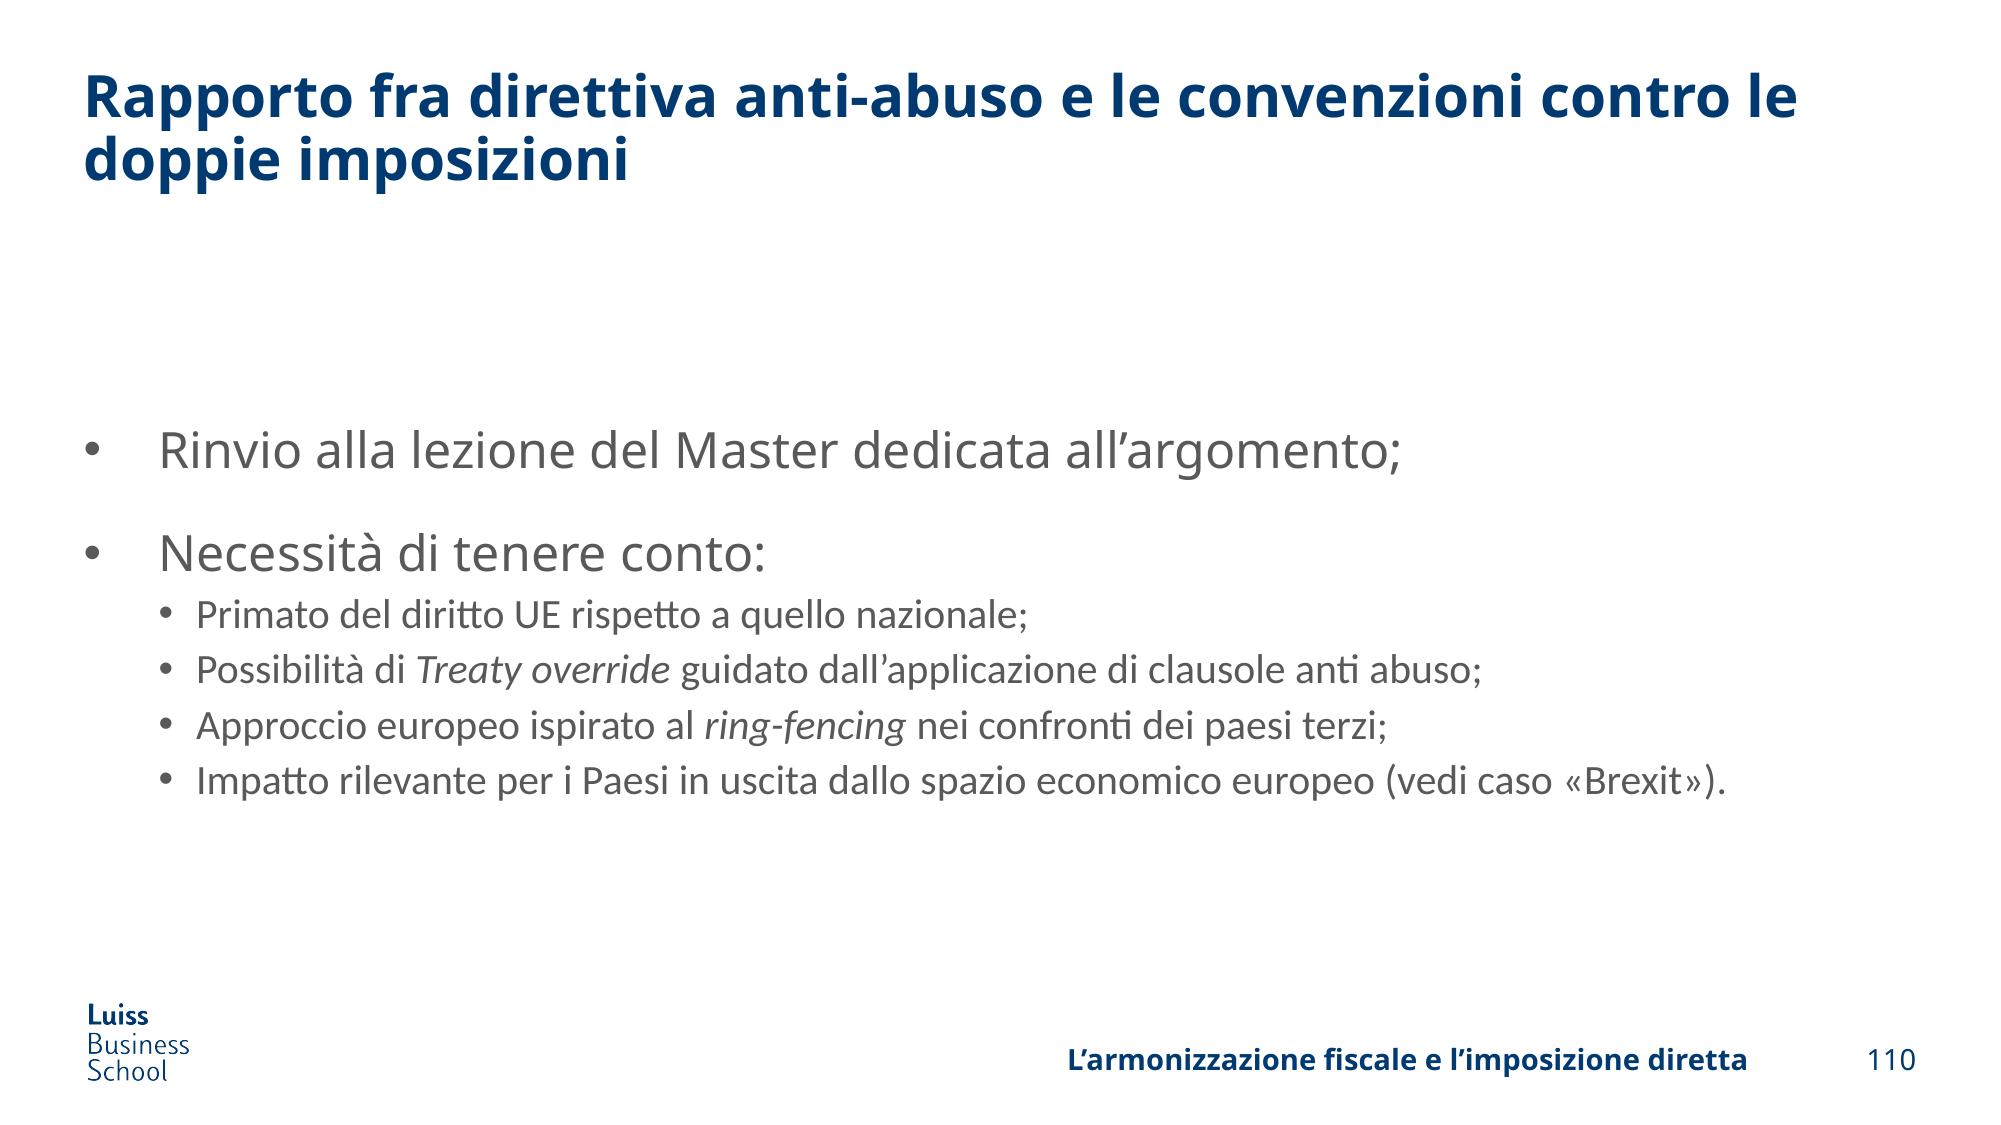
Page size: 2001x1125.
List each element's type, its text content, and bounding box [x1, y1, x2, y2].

picture [88, 1003, 189, 1081]
slide_number 110 [1787, 1021, 1929, 1081]
list Rinvio alla lezione del Master dedicata all’argomento; Necessità di tenere conto: Primato del diritto UE rispetto a quello nazionale; Possibilità di Treaty override guidato dall’applicazione di clausole anti abuso; Approccio europeo ispirato al ring-fencing nei confronti dei paesi terzi; Impatto rilevante per i Paesi in uscita dallo spazio economico europeo (vedi caso «Brexit»). [68, 252, 1910, 964]
title Rapporto fra direttiva anti-abuso e le convenzioni contro le doppie imposizioni [68, 59, 1910, 223]
footer L’armonizzazione fiscale e l’imposizione diretta [486, 1021, 1761, 1081]
